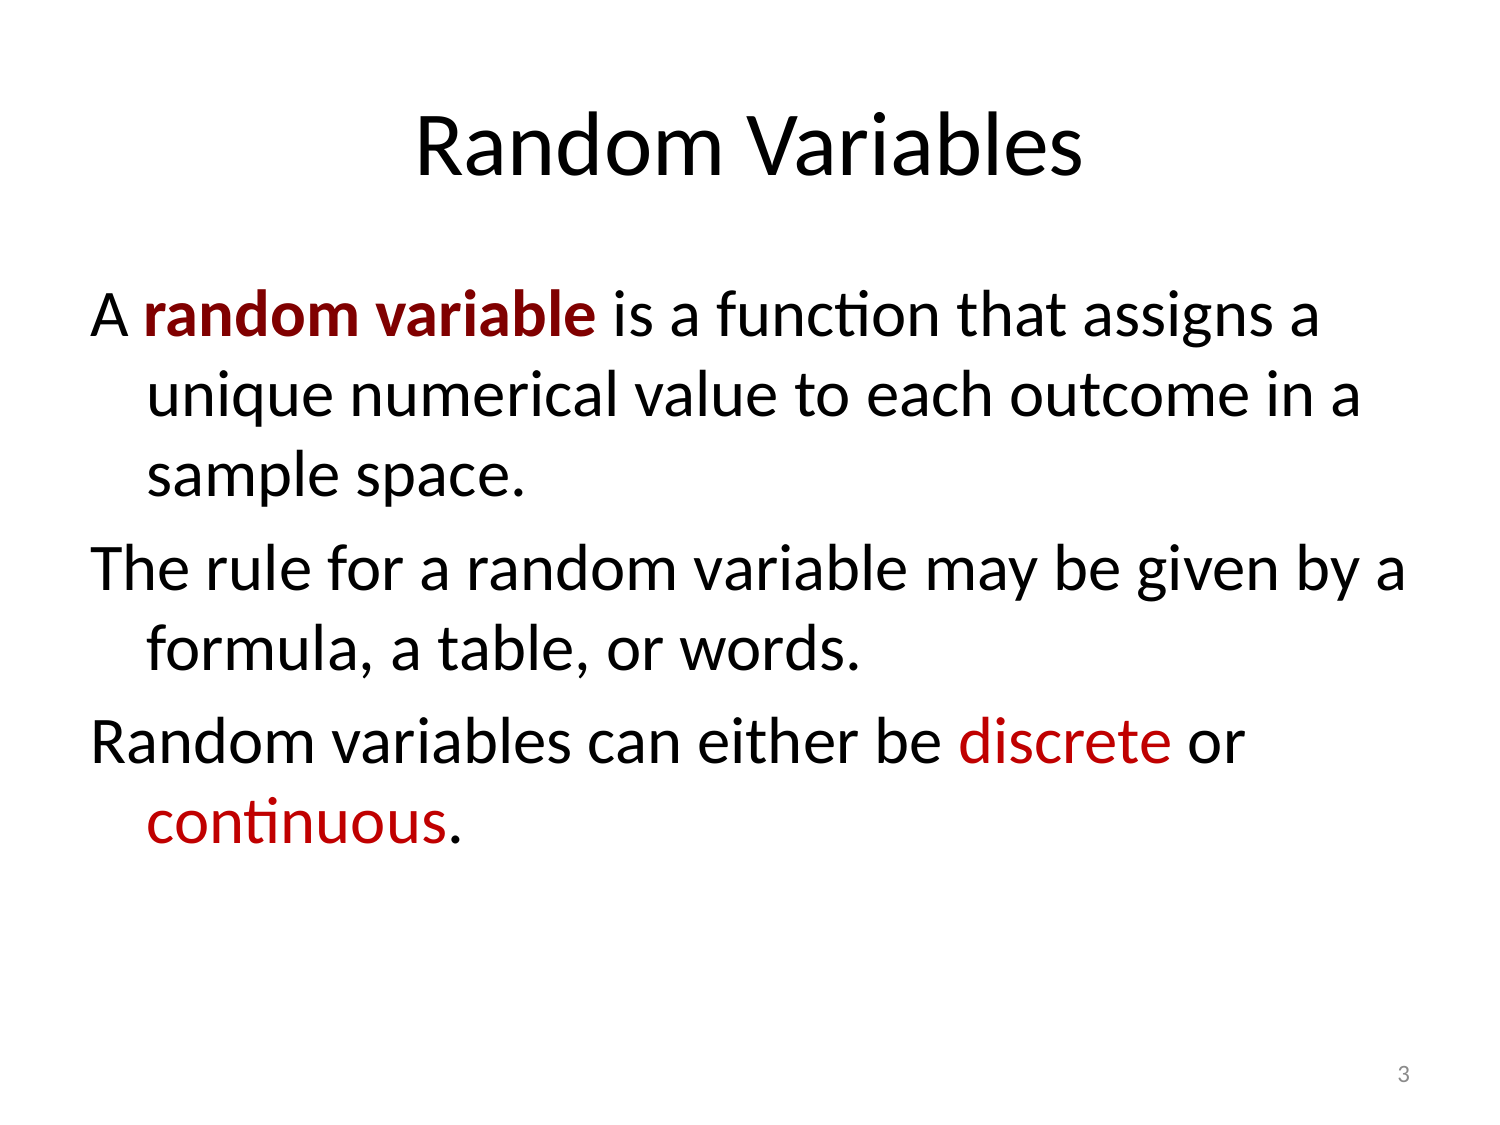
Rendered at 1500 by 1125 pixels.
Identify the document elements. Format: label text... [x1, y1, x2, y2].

slide_number 3 [1074, 1042, 1425, 1103]
list A random variable is a function that assigns a unique numerical value to each outcome in a sample space. The rule for a random variable may be given by a formula, a table, or words. Random variables can either be discrete or continuous. [75, 262, 1425, 1005]
title Random Variables [75, 45, 1425, 233]
